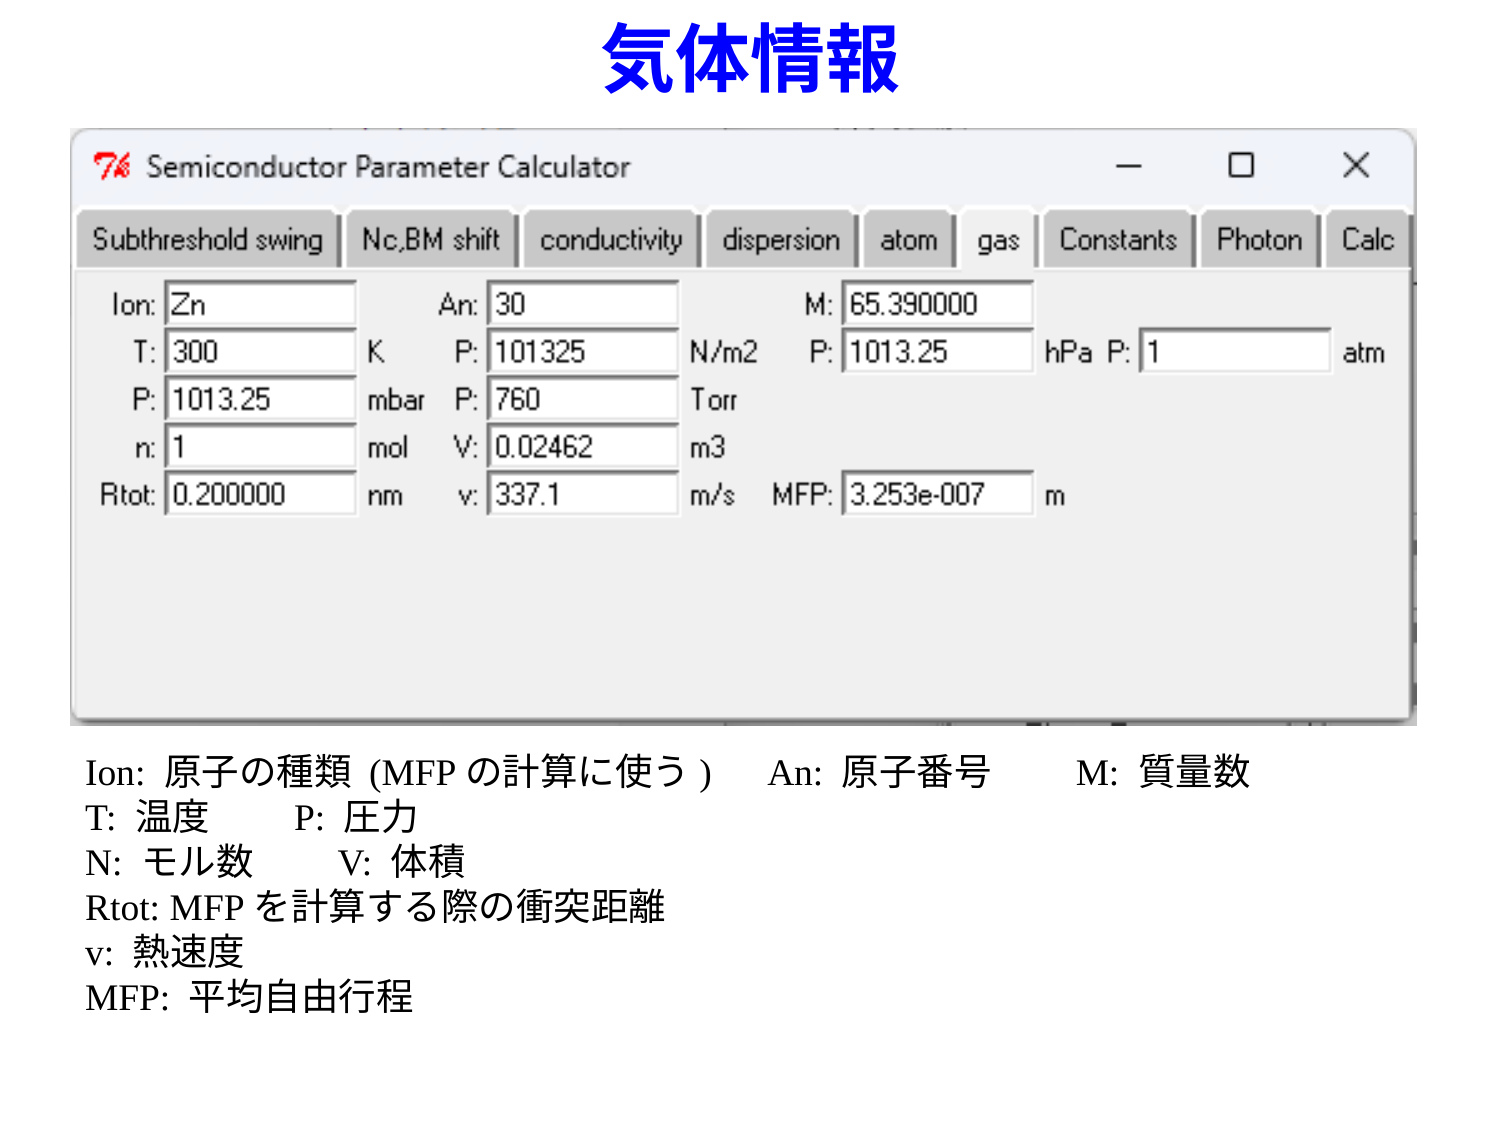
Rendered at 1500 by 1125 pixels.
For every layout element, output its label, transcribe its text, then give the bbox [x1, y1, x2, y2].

text_box 気体情報 [0, 0, 1500, 114]
text_box Ion: 原子の種類 (MFPの計算に使う) An: 原子番号 M: 質量数 T: 温度 P: 圧力 N: モル数 V: 体積 Rtot: MFPを計算する際の衝突距離 v: 熱速度 MFP: 平均自由行程 [70, 740, 1449, 1026]
picture [70, 128, 1417, 726]
